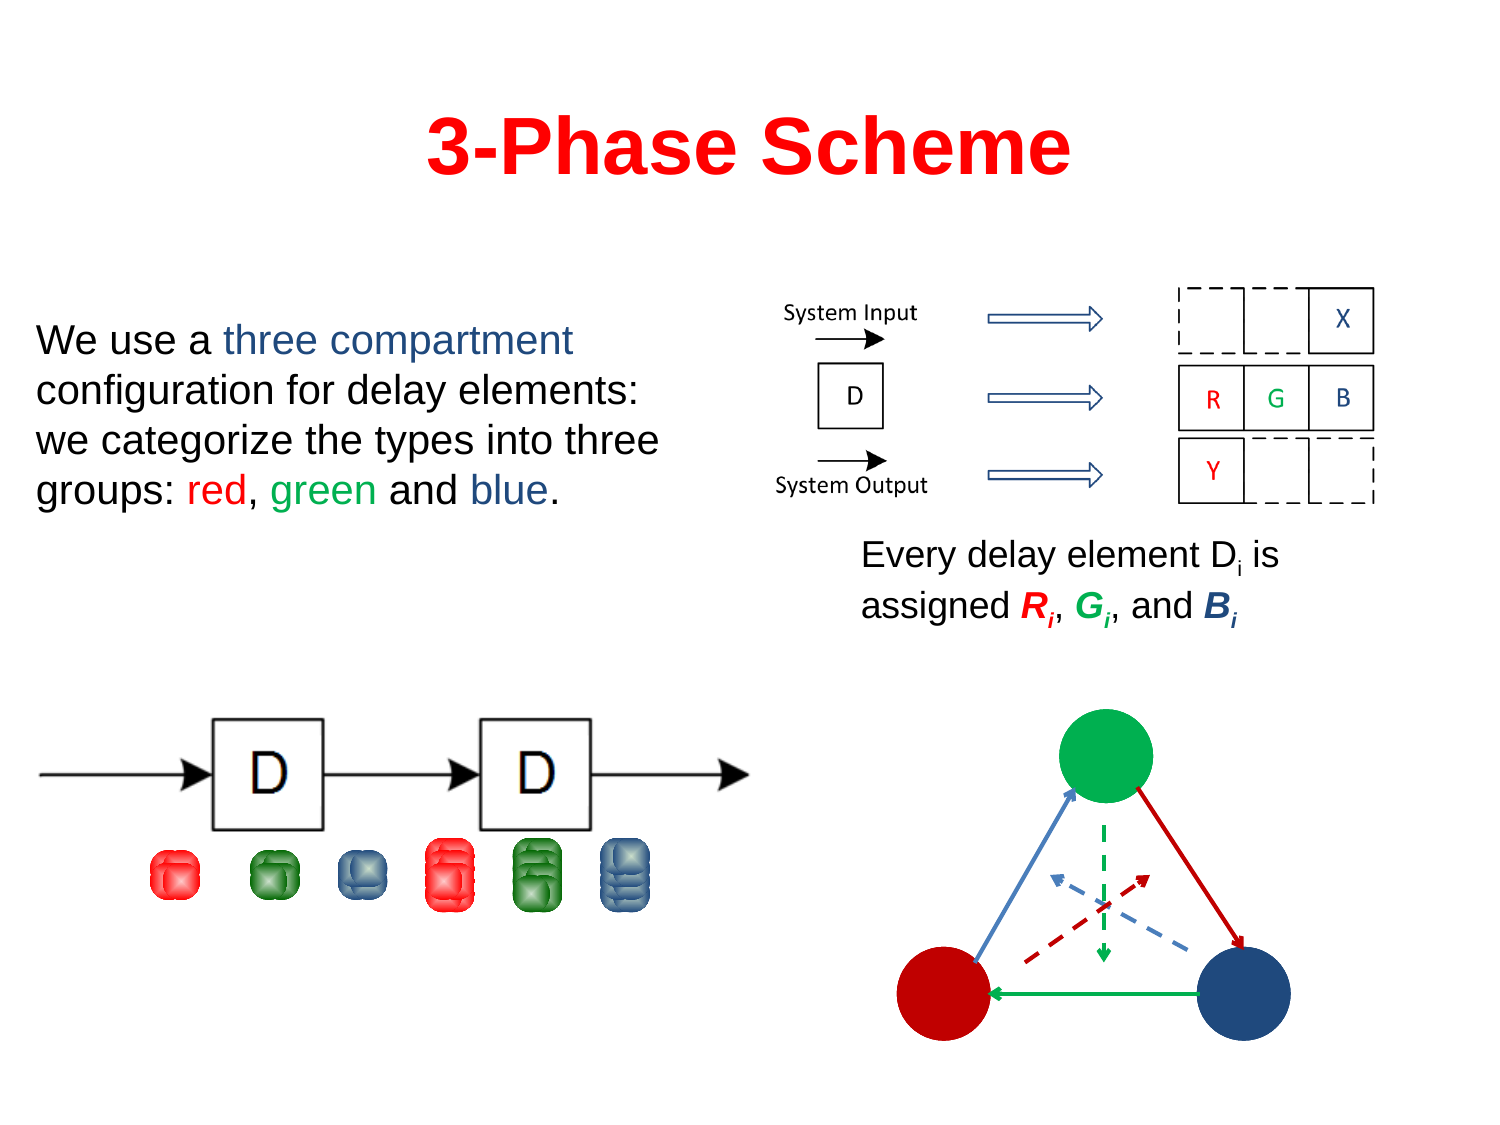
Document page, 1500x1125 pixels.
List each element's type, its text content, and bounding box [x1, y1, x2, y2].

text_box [424, 837, 476, 849]
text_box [249, 849, 301, 901]
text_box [512, 837, 563, 913]
text_box [1062, 712, 1150, 800]
text_box We use a three compartment configuration for delay elements: we categorize the types into three groups: red, green and blue. [24, 312, 700, 513]
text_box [1151, 874, 1188, 951]
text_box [337, 849, 388, 901]
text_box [149, 862, 201, 901]
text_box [149, 849, 201, 862]
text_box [424, 908, 476, 913]
picture [774, 287, 1376, 505]
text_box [936, 824, 1103, 926]
text_box [899, 949, 988, 1038]
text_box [1024, 874, 1151, 963]
text_box 3-Phase Scheme [200, 62, 1300, 222]
text_box [1200, 949, 1288, 1038]
text_box Every delay element Di is assigned Ri, Gi, and Bi [849, 537, 1363, 625]
picture [37, 712, 755, 838]
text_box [1108, 815, 1273, 923]
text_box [599, 837, 651, 913]
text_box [424, 849, 476, 901]
